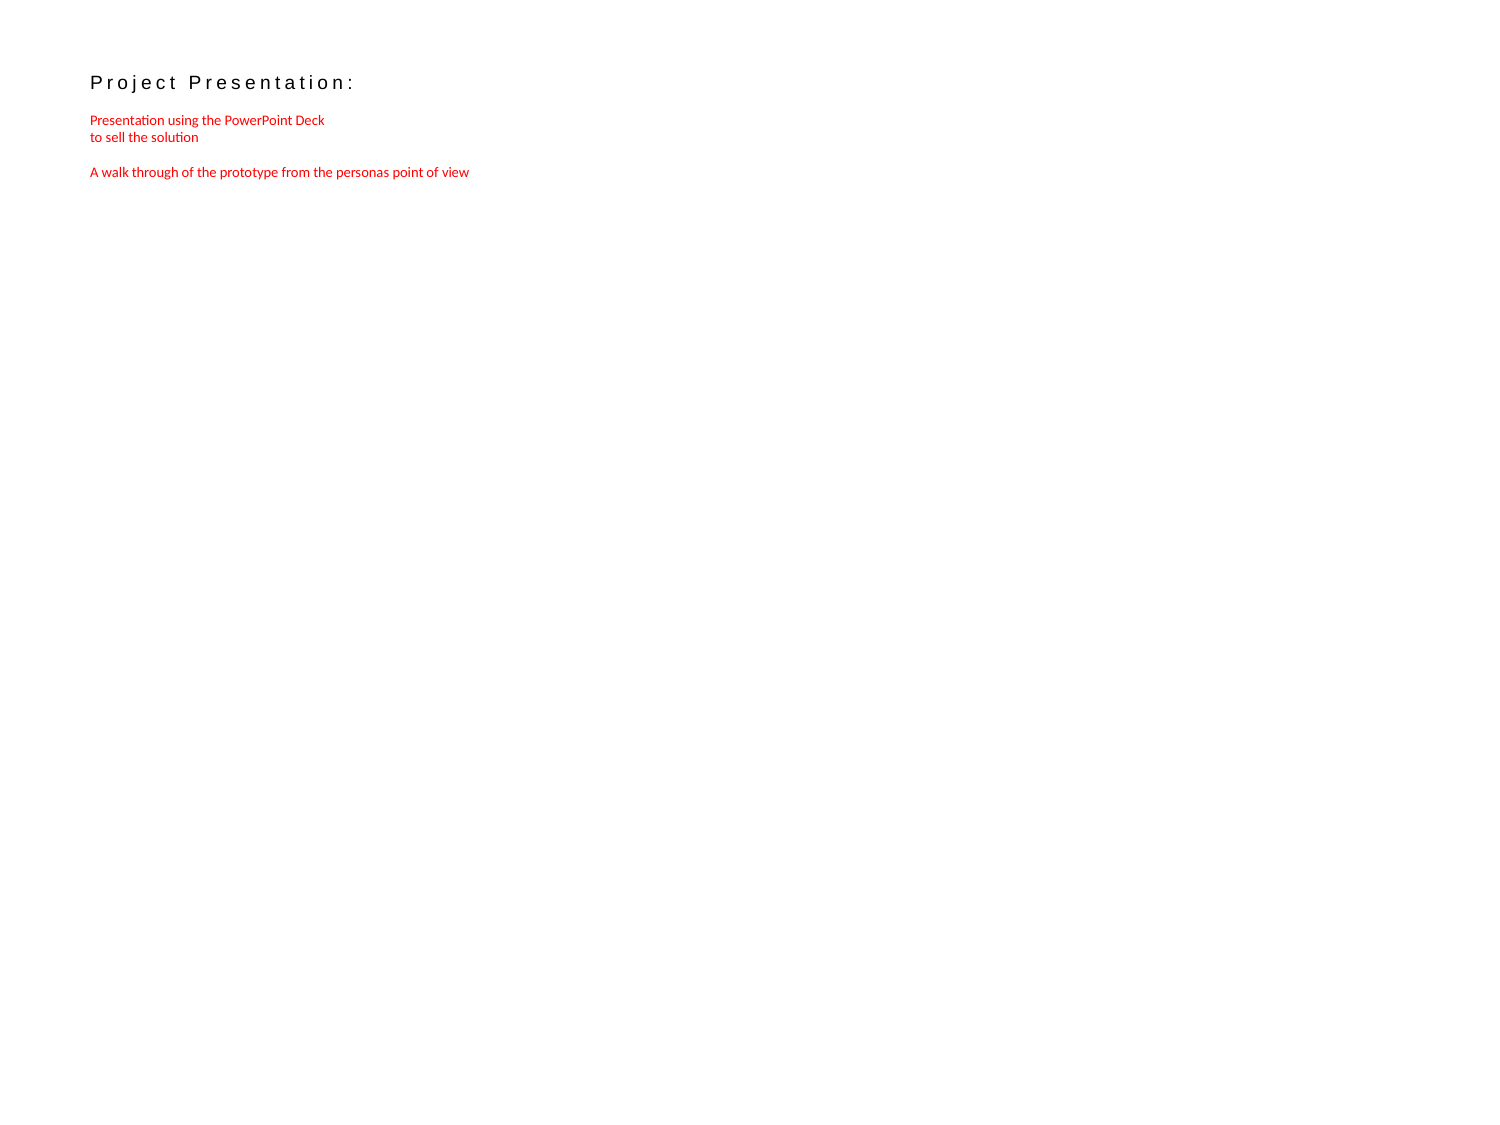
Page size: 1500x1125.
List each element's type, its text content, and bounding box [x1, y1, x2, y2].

title Project Presentation: Presentation using the PowerPoint Deck to sell the solution A walk through of the prototype from the personas point of view [75, 62, 1425, 250]
